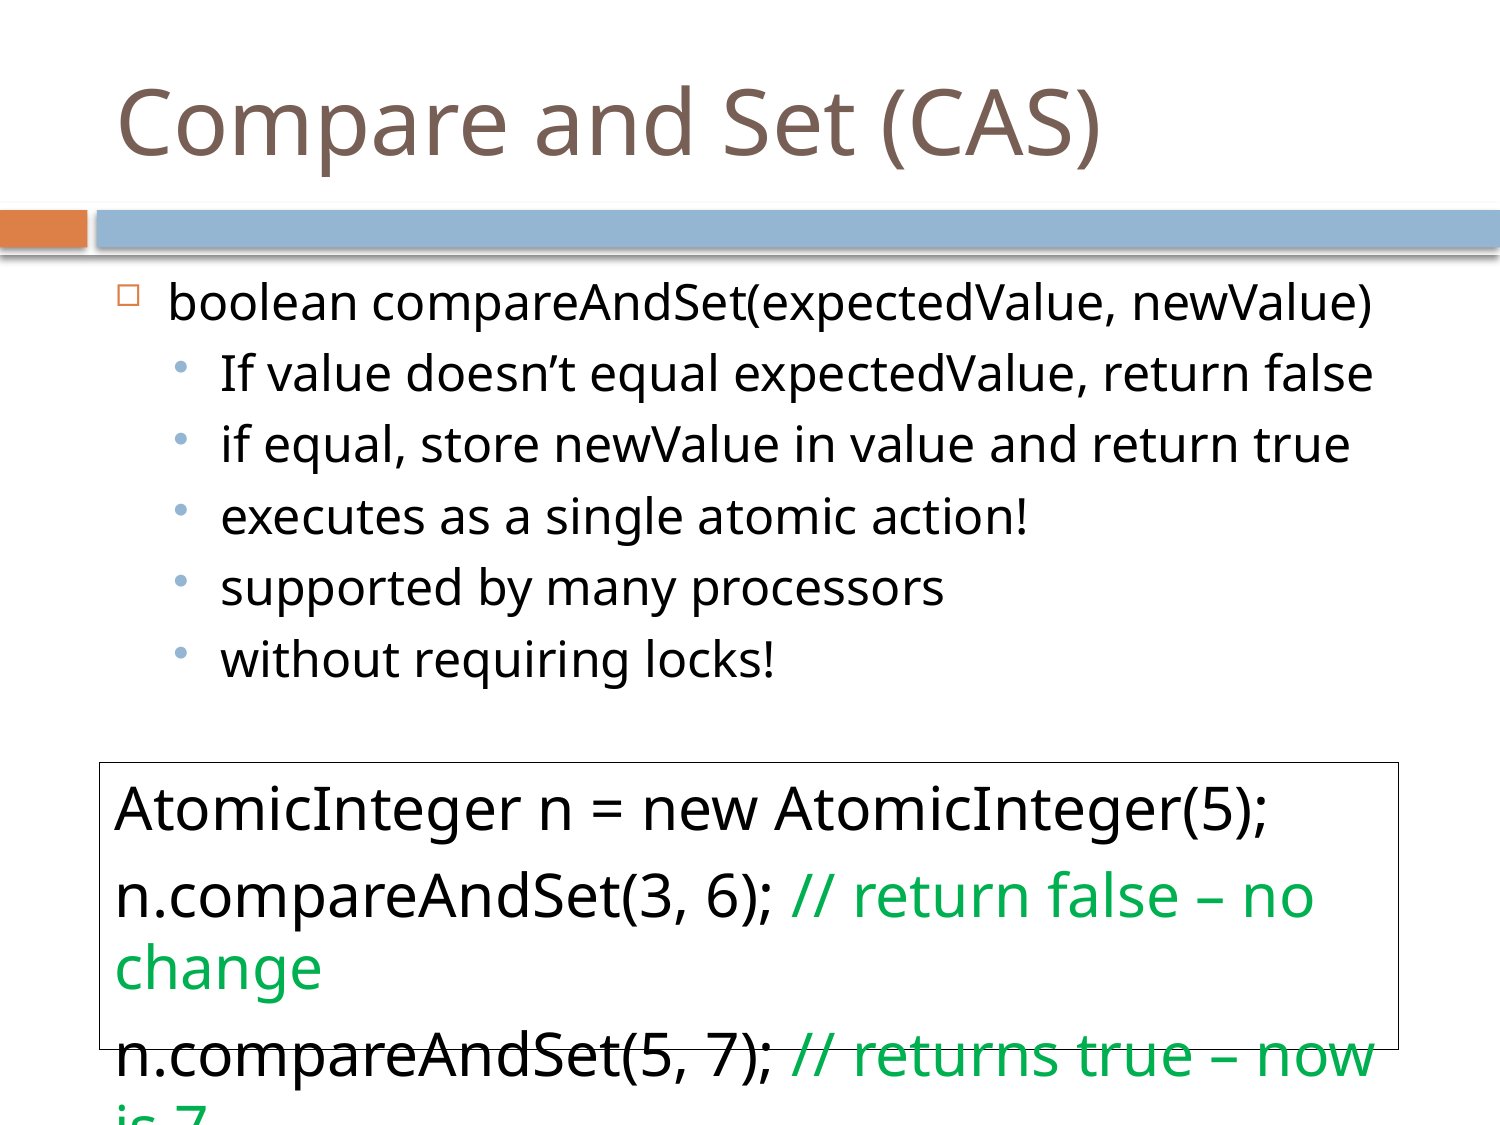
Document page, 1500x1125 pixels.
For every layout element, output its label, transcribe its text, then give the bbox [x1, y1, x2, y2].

list boolean compareAndSet(expectedValue, newValue) If value doesn’t equal expectedValue, return false if equal, store newValue in value and return true executes as a single atomic action! supported by many processors without requiring locks! [100, 262, 1438, 1000]
title Compare and Set (CAS) [100, 37, 1438, 200]
text_box AtomicInteger n = new AtomicInteger(5); n.compareAndSet(3, 6); // return false – no change n.compareAndSet(5, 7); // returns true – now is 7 [99, 762, 1399, 1050]
